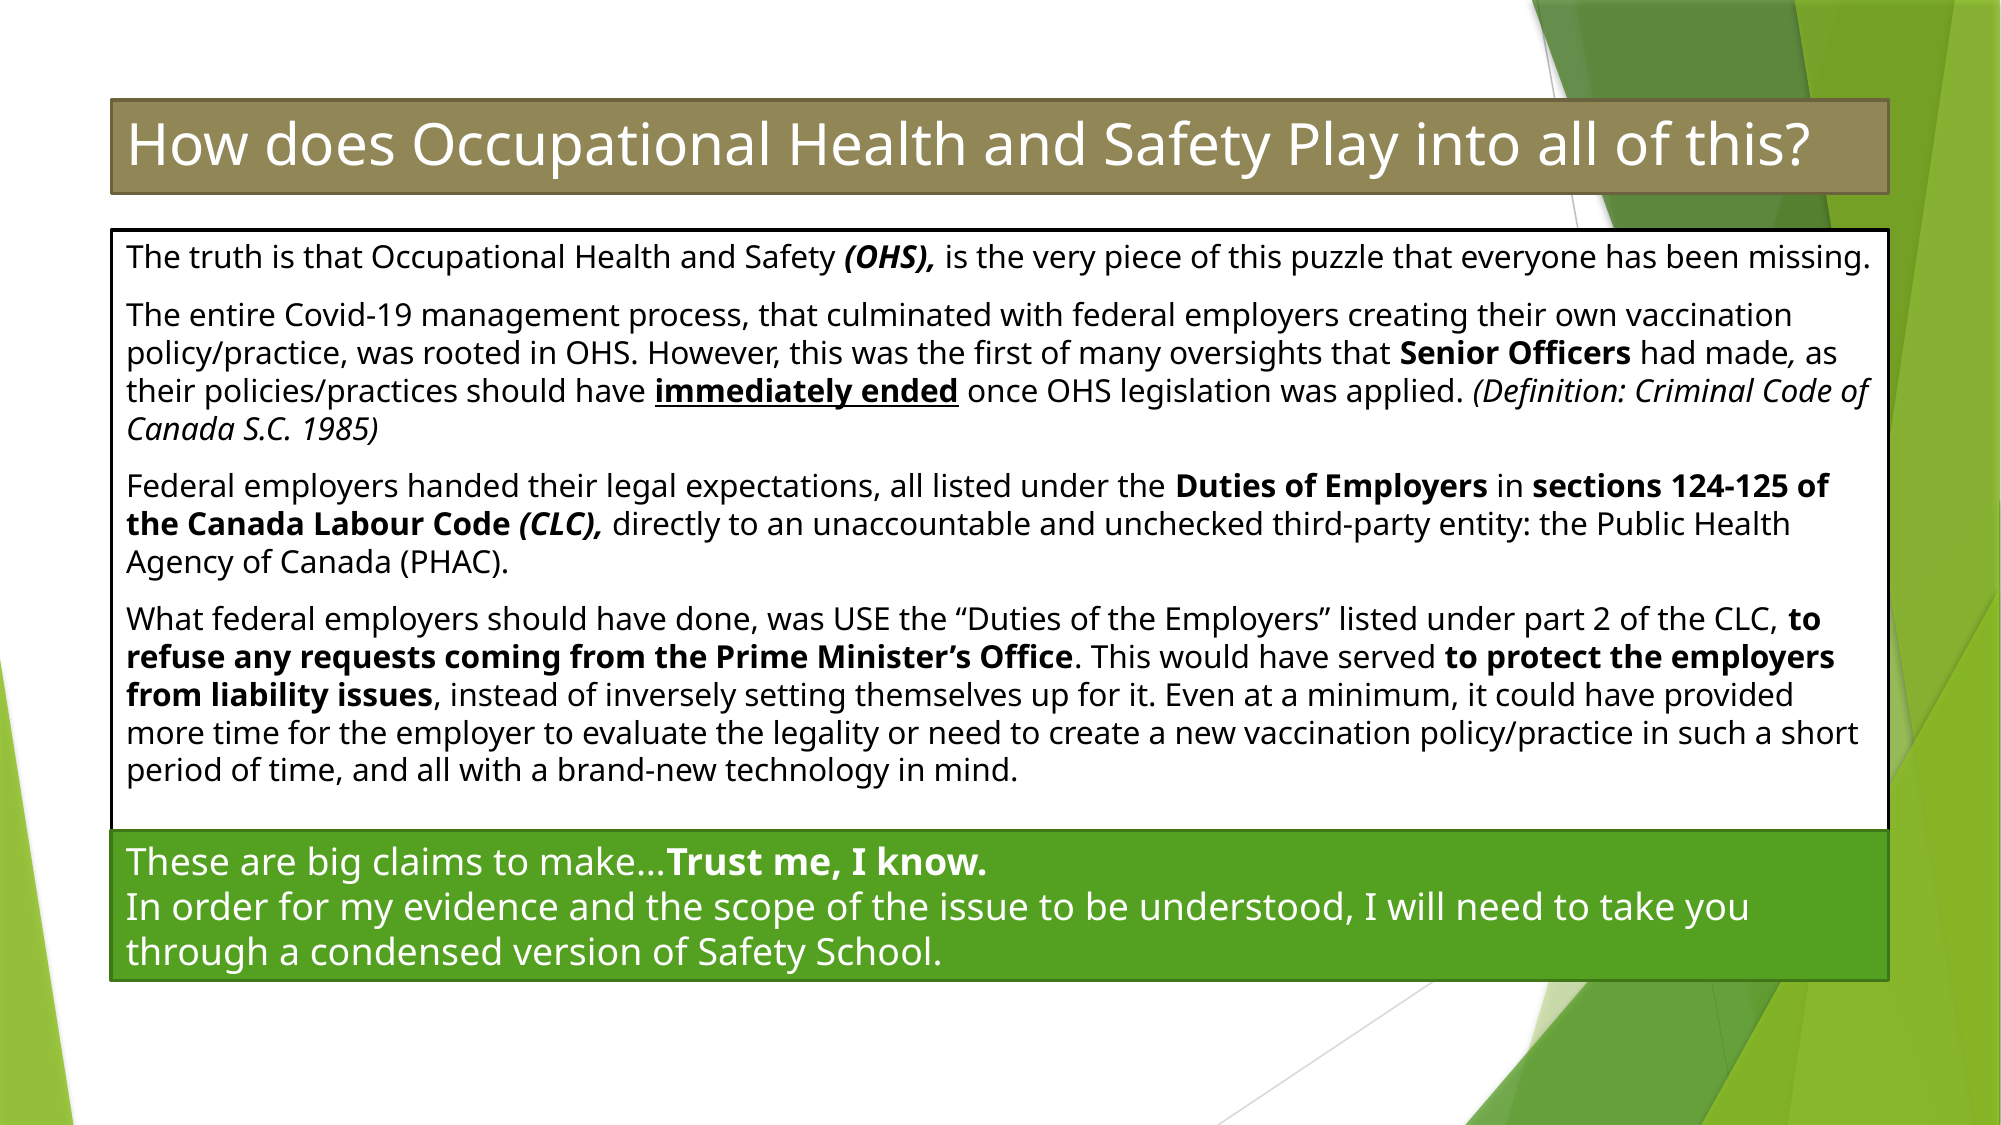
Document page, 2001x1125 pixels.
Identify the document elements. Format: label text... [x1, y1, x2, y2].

list The truth is that Occupational Health and Safety (OHS), is the very piece of this puzzle that everyone has been missing. The entire Covid-19 management process, that culminated with federal employers creating their own vaccination policy/practice, was rooted in OHS. However, this was the first of many oversights that Senior Officers had made, as their policies/practices should have immediately ended once OHS legislation was applied. (Definition: Criminal Code of Canada S.C. 1985) Federal employers handed their legal expectations, all listed under the Duties of Employers in sections 124-125 of the Canada Labour Code (CLC), directly to an unaccountable and unchecked third-party entity: the Public Health Agency of Canada (PHAC). What federal employers should have done, was USE the “Duties of the Employers” listed under part 2 of the CLC, to refuse any requests coming from the Prime Minister’s Office. This would have served to protect the employers from liability issues, instead of inversely setting themselves up for it. Even at a minimum, it could have provided more time for the employer to evaluate the legality or need to create a new vaccination policy/practice in such a short period of time, and all with a brand-new technology in mind. [110, 228, 1890, 829]
title How does Occupational Health and Safety Play into all of this? [110, 98, 1890, 195]
text_box These are big claims to make…Trust me, I know. In order for my evidence and the scope of the issue to be understood, I will need to take you through a condensed version of Safety School. [109, 829, 1890, 982]
